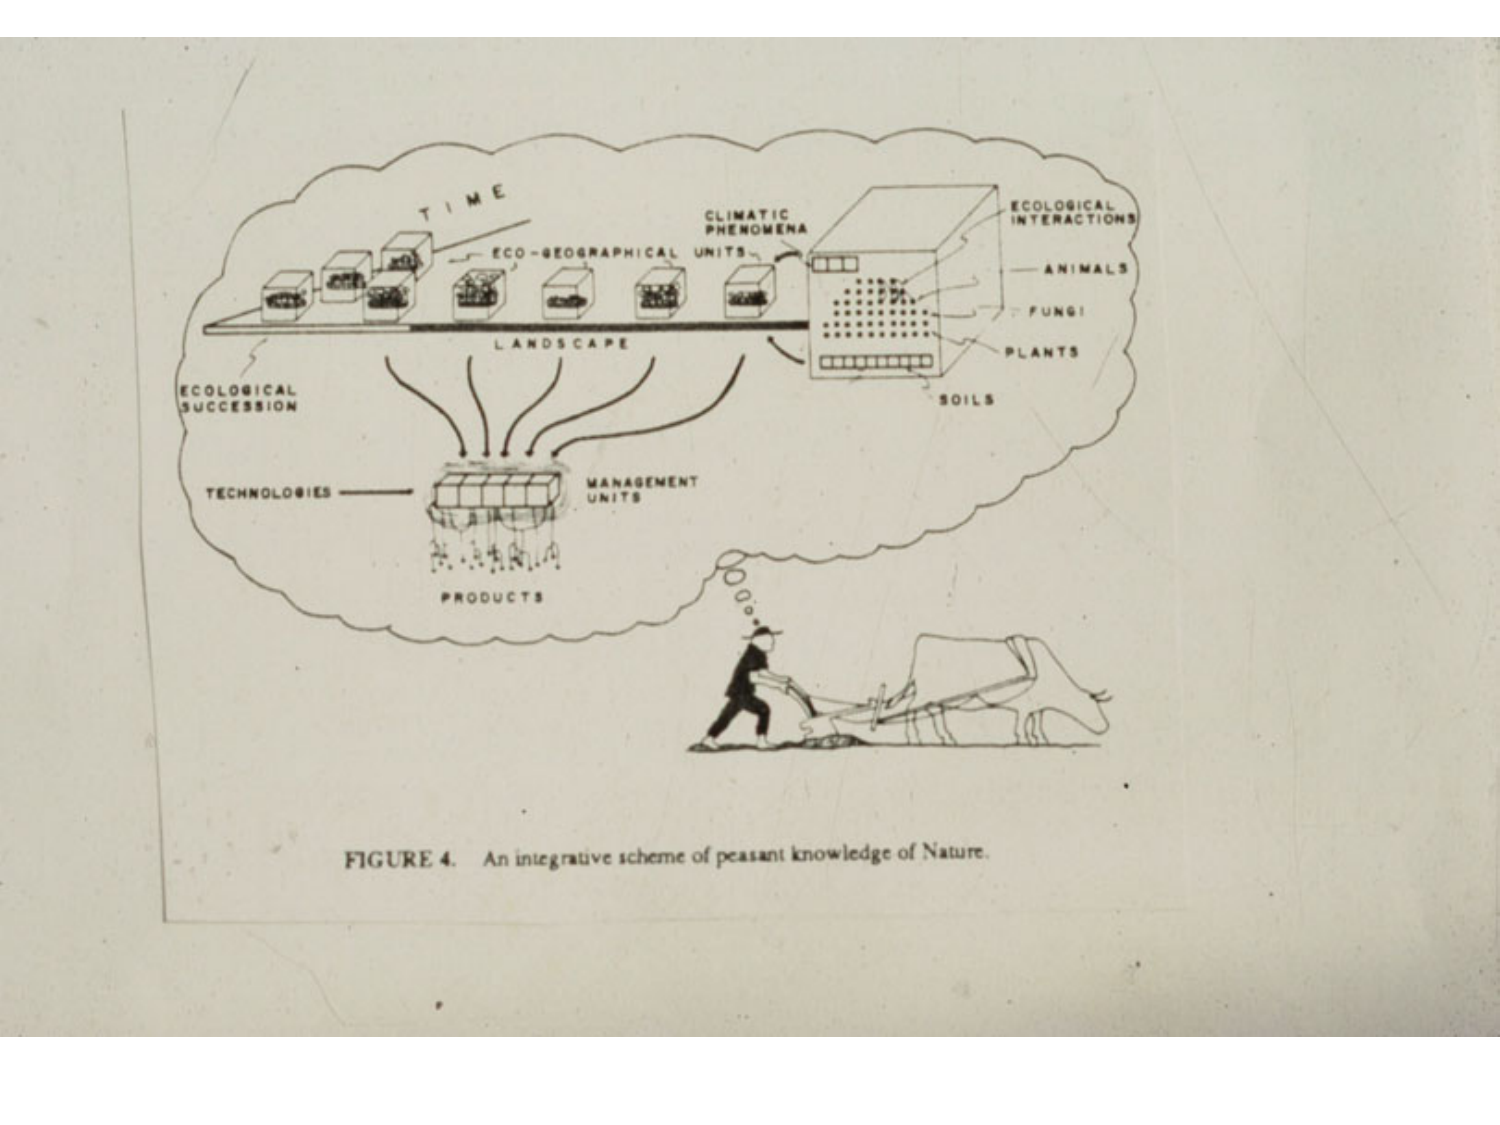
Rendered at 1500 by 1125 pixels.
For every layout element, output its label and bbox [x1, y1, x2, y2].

picture [0, 37, 1500, 1037]
